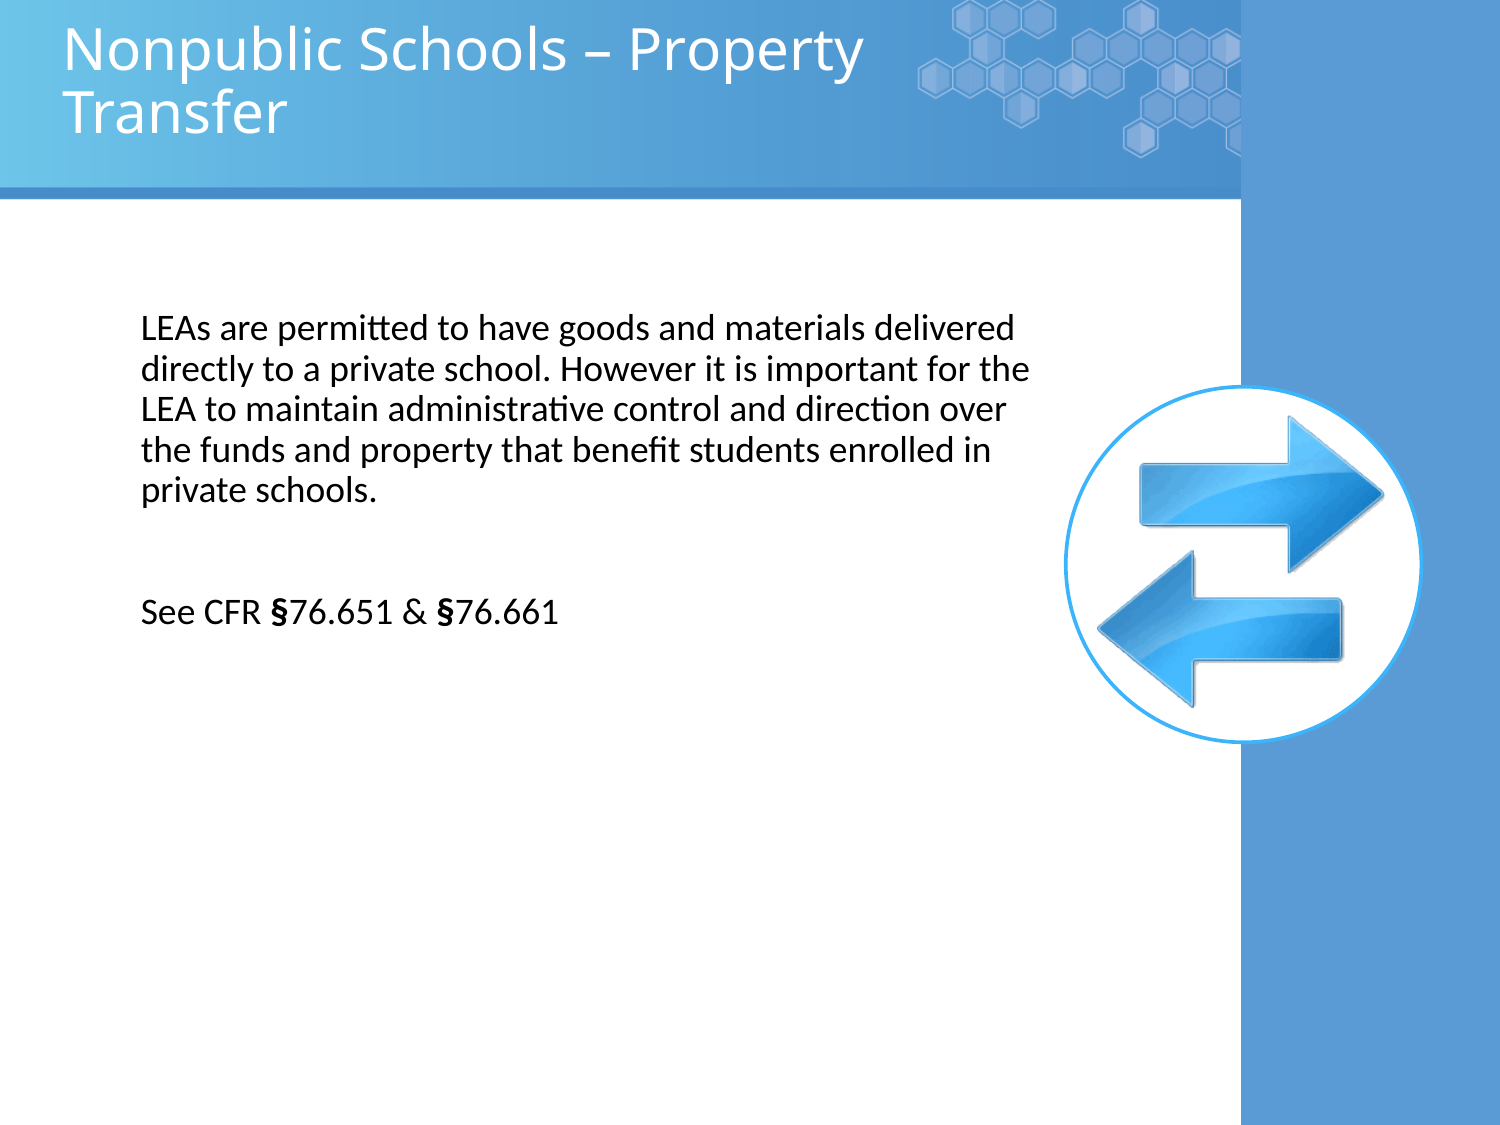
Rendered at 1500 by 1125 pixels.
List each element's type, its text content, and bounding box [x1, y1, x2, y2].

text_box [1240, 0, 1500, 1125]
picture [0, 0, 1240, 200]
text_box [1064, 487, 1082, 642]
text_box [1166, 385, 1321, 403]
picture [1082, 403, 1401, 722]
title Nonpublic Schools – Property Transfer [62, 20, 983, 184]
text_box [1158, 722, 1329, 744]
list LEAs are permitted to have goods and materials delivered directly to a private school. However it is important for the LEA to maintain administrative control and direction over the funds and property that benefit students enrolled in private schools. See CFR §76.651 & §76.661 [140, 230, 1045, 781]
text_box [1401, 479, 1423, 650]
